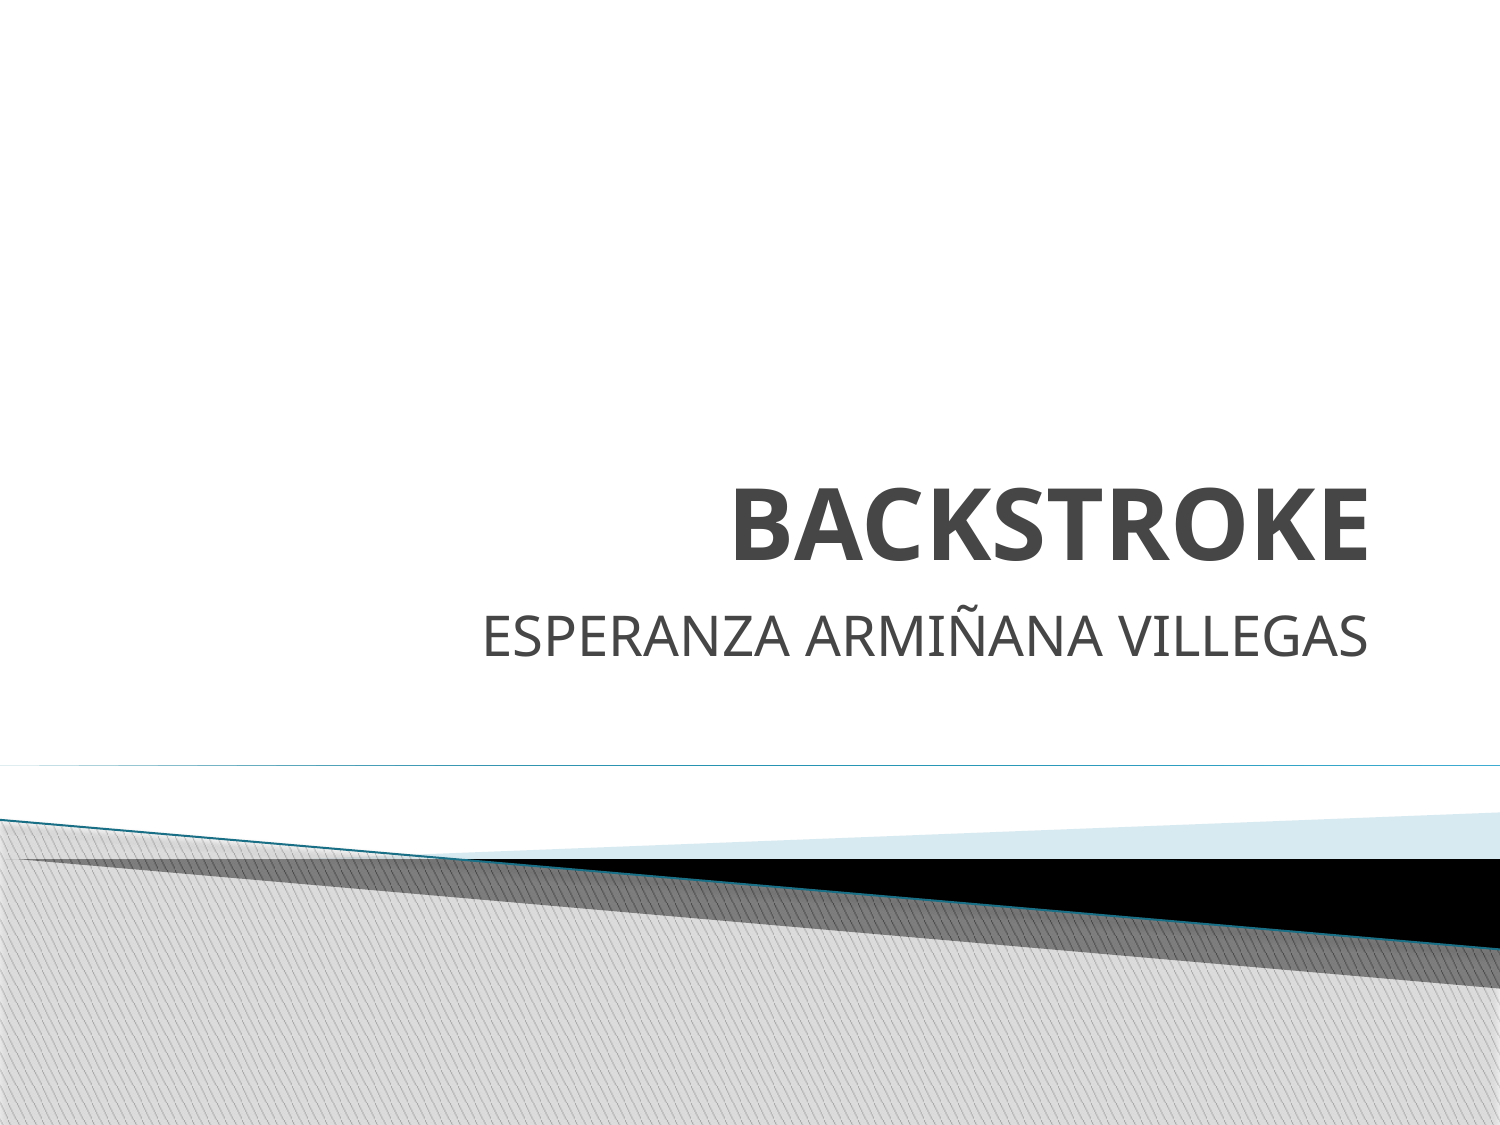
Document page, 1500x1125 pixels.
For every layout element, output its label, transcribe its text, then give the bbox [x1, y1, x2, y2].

subtitle ESPERANZA ARMIÑANA VILLEGAS [112, 592, 1388, 790]
picture [5, 859, 1500, 989]
title BACKSTROKE [112, 287, 1388, 588]
